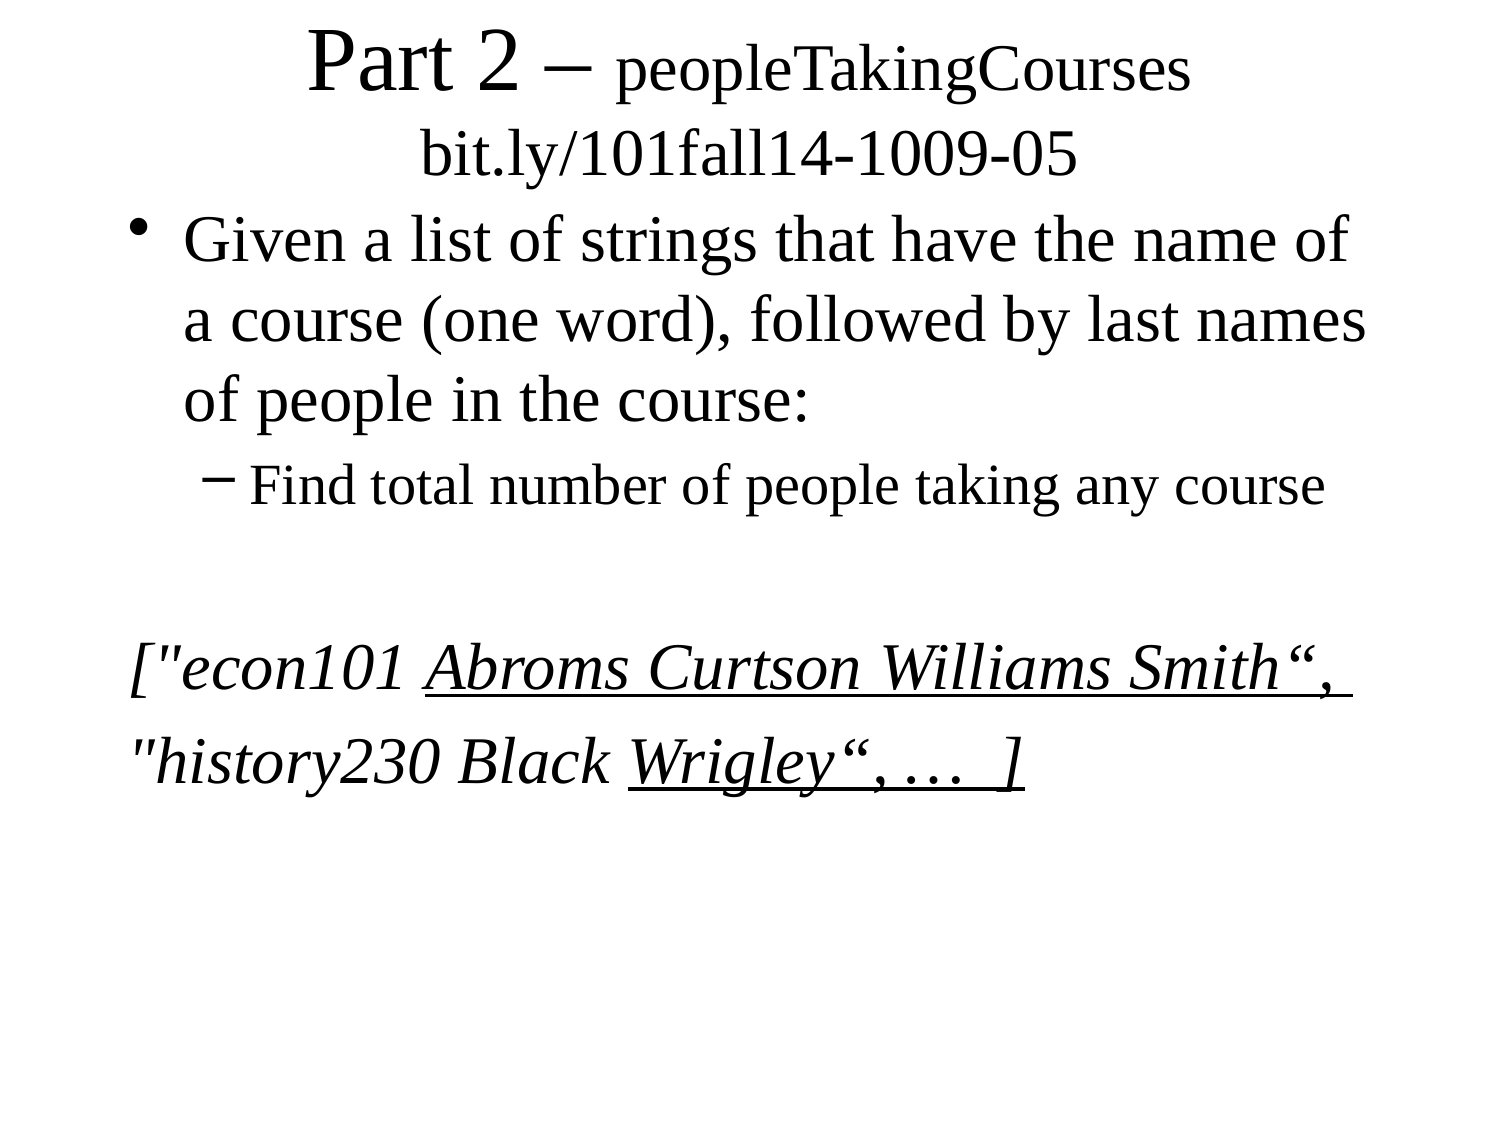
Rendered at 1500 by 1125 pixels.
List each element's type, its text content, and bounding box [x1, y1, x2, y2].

title Part 2 – peopleTakingCourses bit.ly/101fall14-1009-05 [112, 50, 1388, 138]
list Given a list of strings that have the name of a course (one word), followed by last names of people in the course: Find total number of people taking any course ["econ101 Abroms Curtson Williams Smith“, "history230 Black Wrigley“, … ] [112, 187, 1388, 1000]
